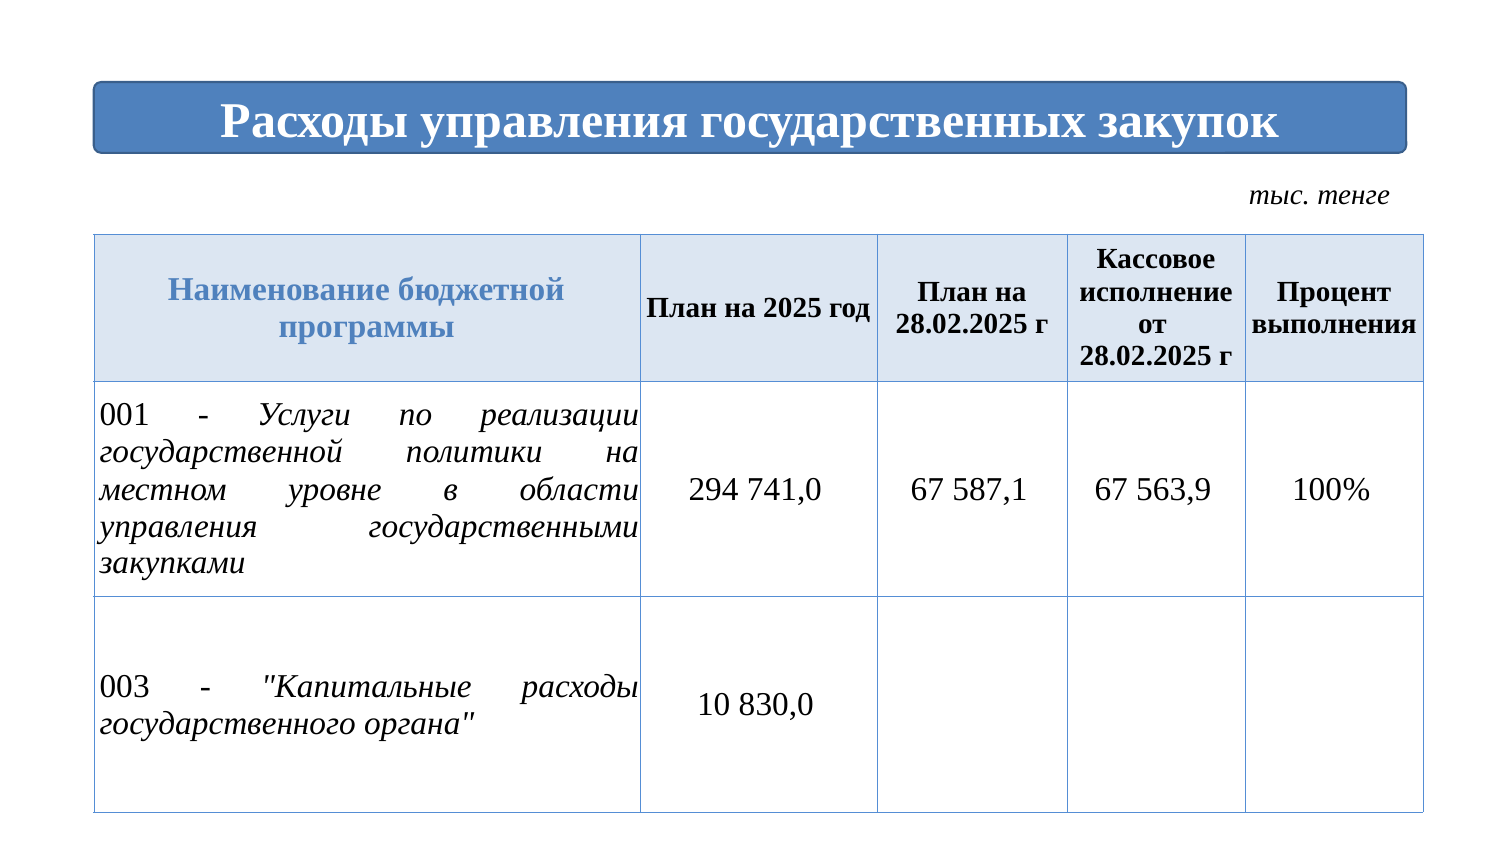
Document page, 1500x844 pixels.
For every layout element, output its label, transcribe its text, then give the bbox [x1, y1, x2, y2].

text_box Расходы управления государственных закупок [91, 79, 1409, 155]
table_cell 10 830,0 [641, 597, 877, 812]
table_cell 294 741,0 [641, 382, 877, 596]
table_cell 67 563,9 [1068, 382, 1245, 596]
table_cell 003 - "Капитальные расходы государственного органа" [95, 597, 640, 812]
table_cell [878, 597, 1067, 812]
table_header План на 2025 год [641, 235, 877, 381]
table_header План на 28.02.2025 г [878, 235, 1067, 381]
table_cell [1246, 597, 1423, 812]
table_cell 100% [1246, 382, 1423, 596]
table_header Наименование бюджетной программы [95, 235, 640, 381]
table_header Кассовое исполнение от 28.02.2025 г [1068, 235, 1245, 381]
table_cell 67 587,1 [878, 382, 1067, 596]
table_cell [1068, 597, 1245, 812]
table_cell 001 - Услуги по реализации государственной политики на местном уровне в области управления государственными закупками [95, 382, 640, 596]
table_header Процент выполнения [1246, 235, 1423, 381]
text_box тыс. тенге [1205, 174, 1392, 213]
